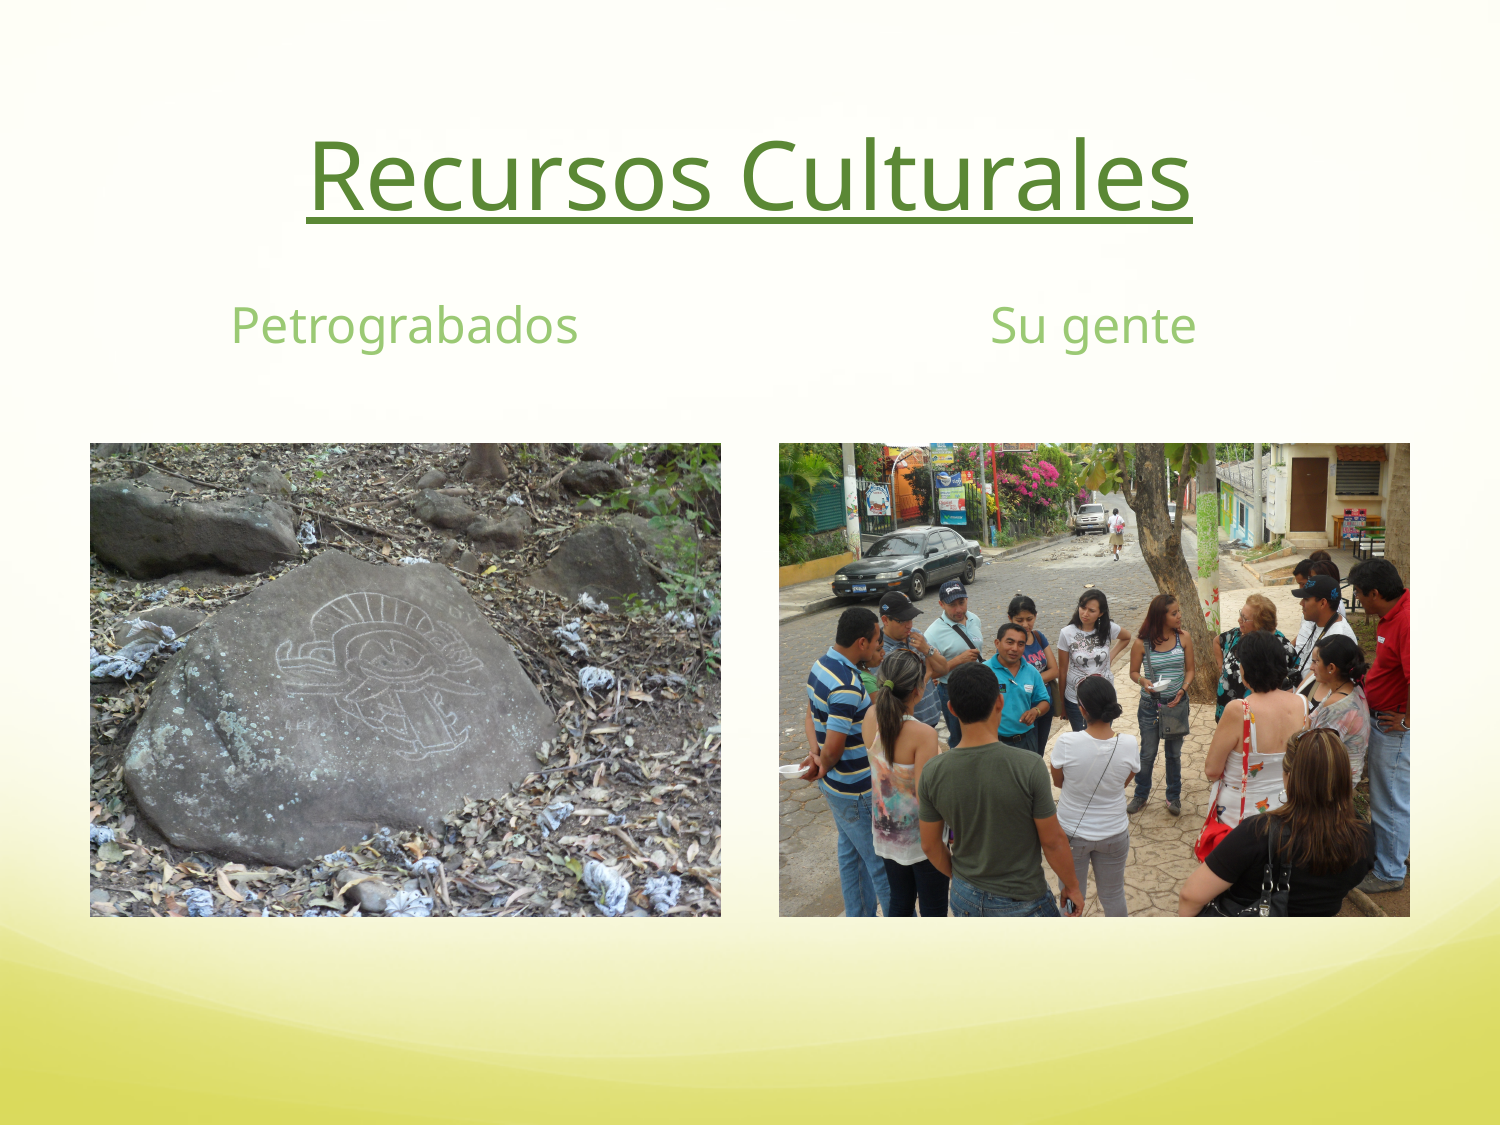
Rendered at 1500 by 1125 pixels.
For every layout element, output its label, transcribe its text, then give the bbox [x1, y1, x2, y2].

list Su gente [779, 238, 1410, 362]
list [778, 443, 1410, 917]
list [89, 443, 721, 917]
list Petrograbados [90, 238, 721, 362]
title Recursos Culturales [90, 17, 1410, 237]
